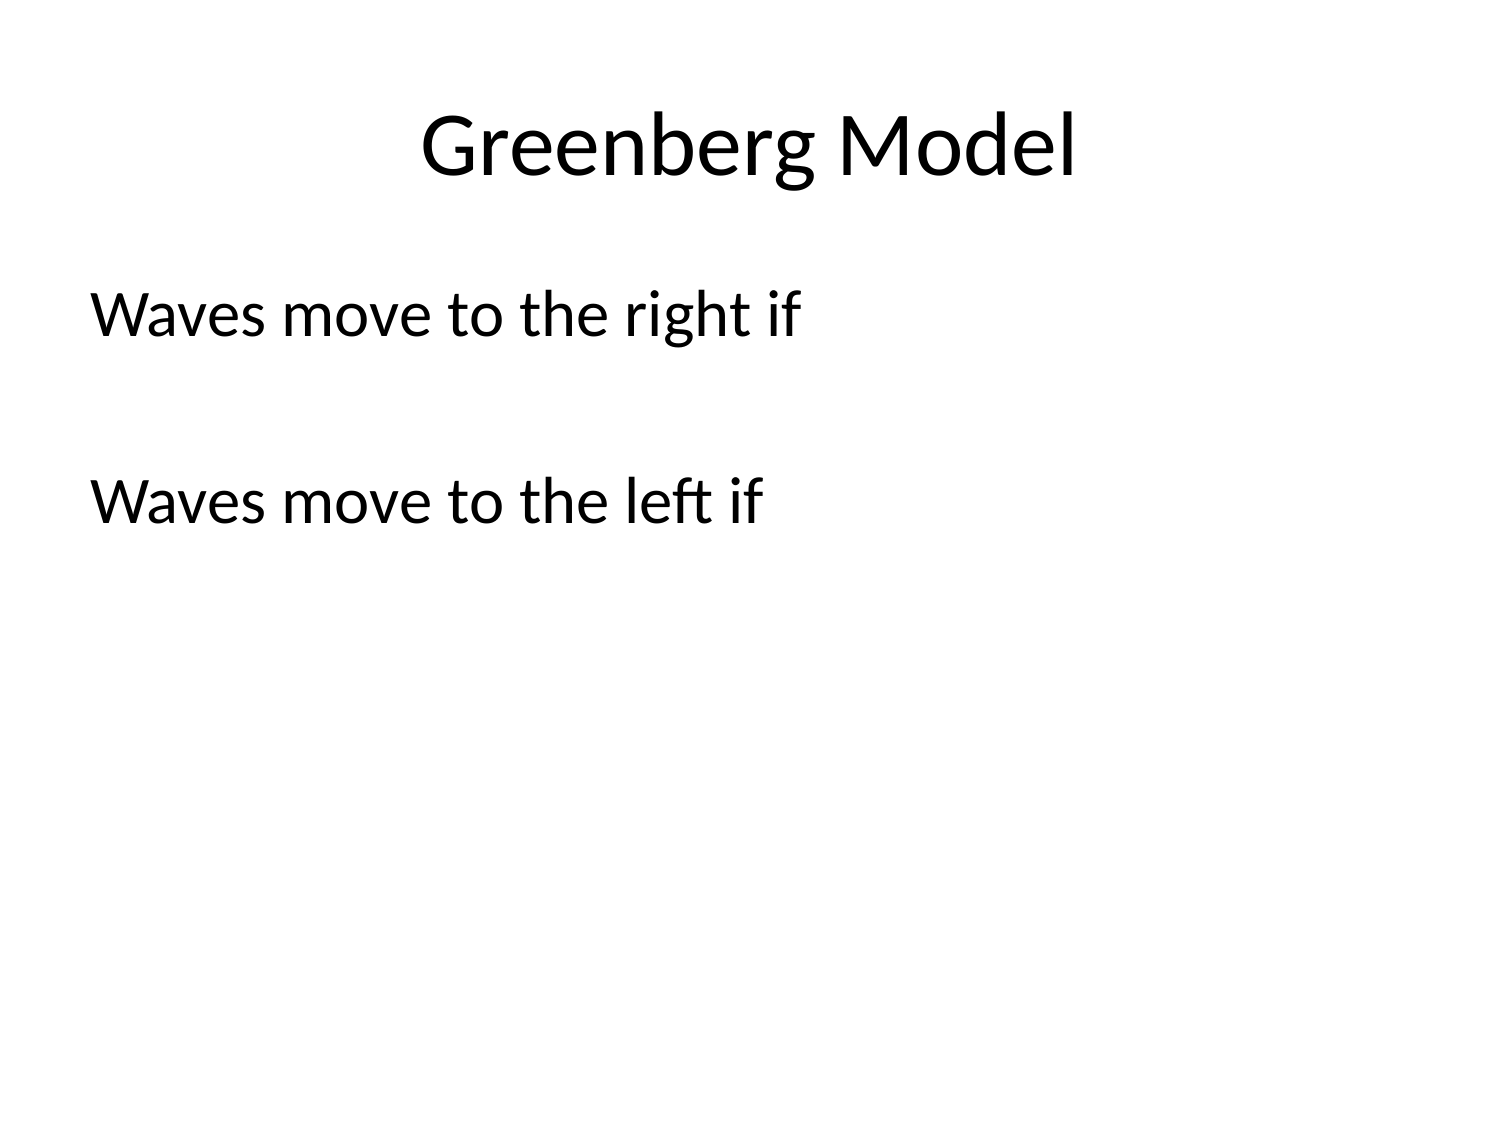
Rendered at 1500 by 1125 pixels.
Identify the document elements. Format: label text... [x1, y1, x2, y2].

title Greenberg Model [75, 45, 1425, 233]
